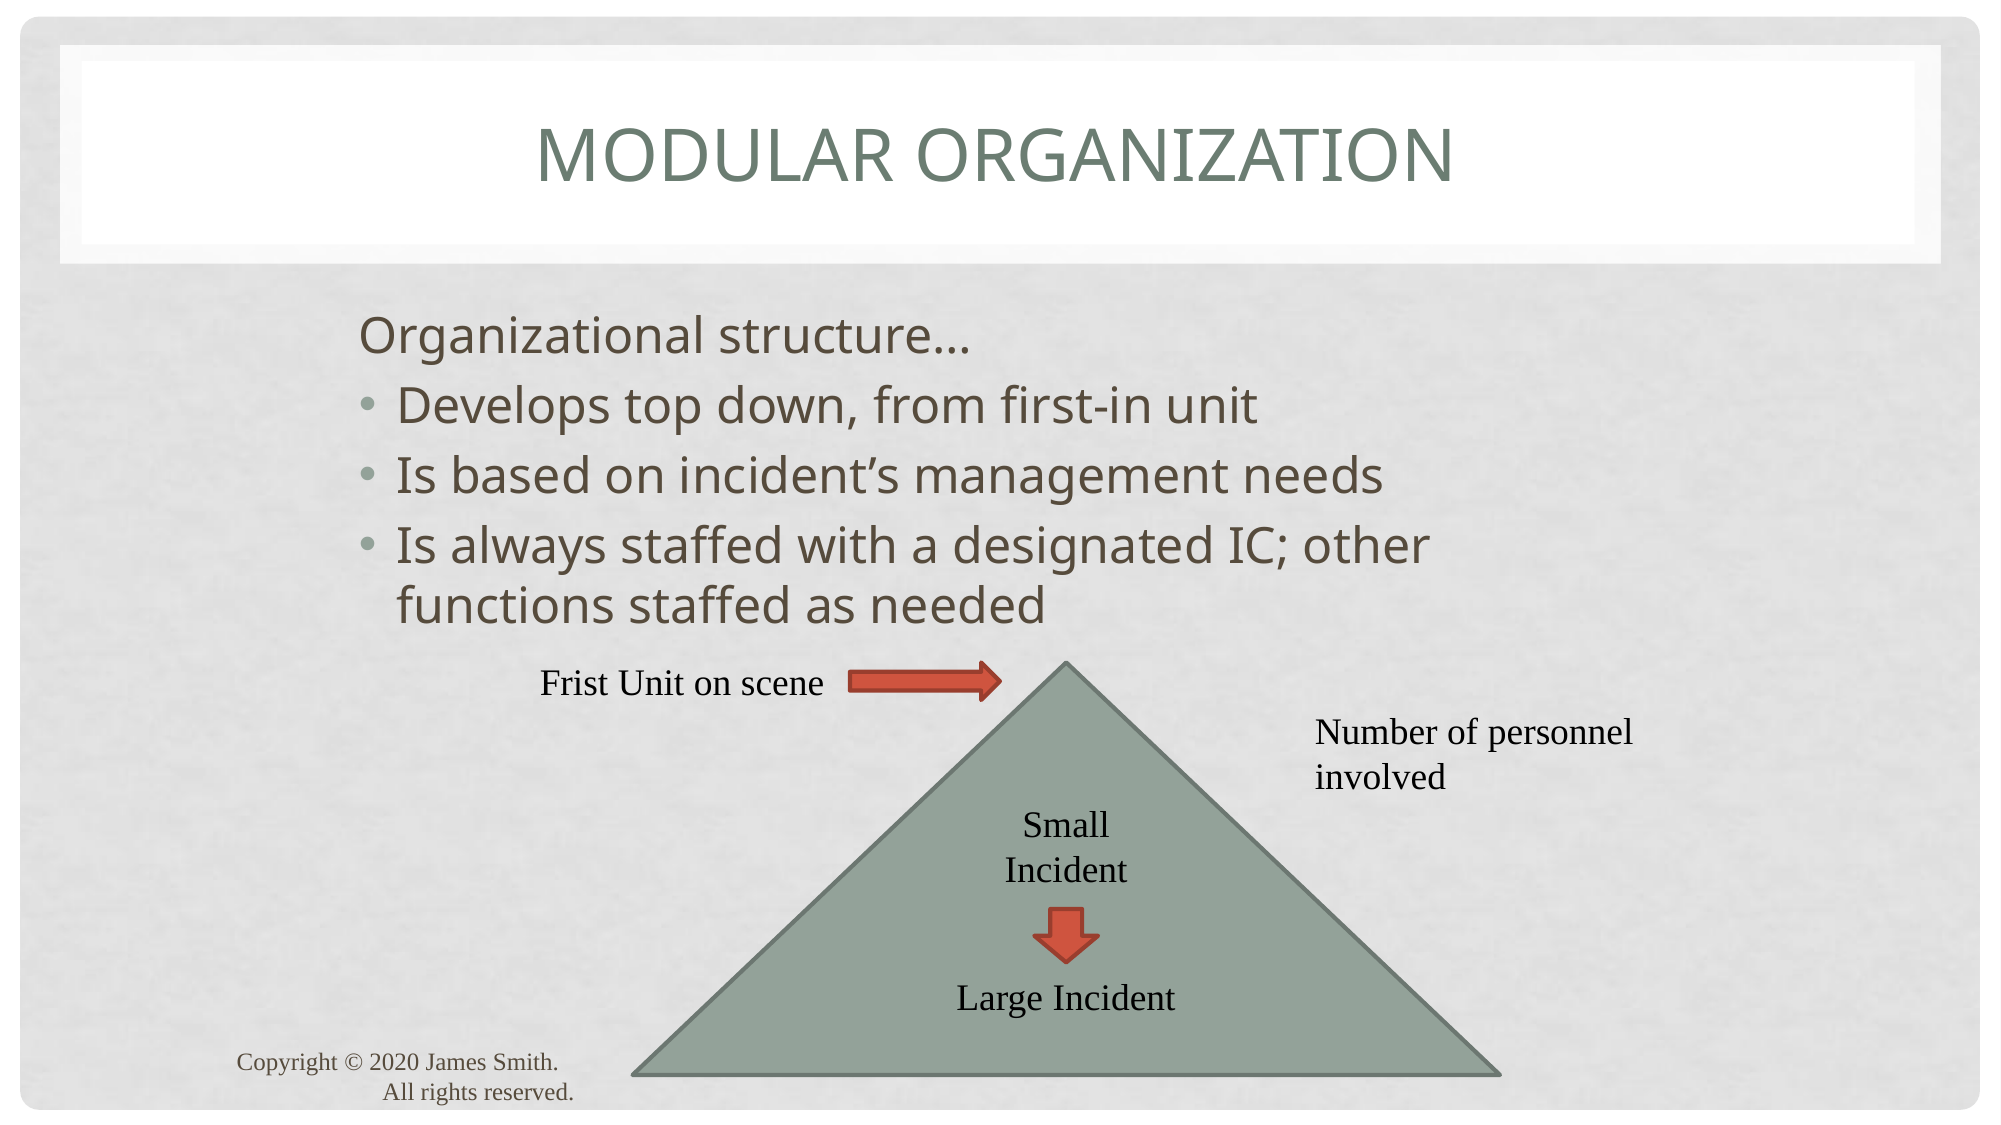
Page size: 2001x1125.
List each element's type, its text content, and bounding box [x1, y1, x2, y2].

text_box Frist Unit on scene [525, 650, 850, 711]
text_box Small Incident [978, 792, 1154, 897]
text_box Number of personnel involved [1299, 699, 1700, 805]
text_box [1032, 906, 1101, 965]
text_box [850, 660, 1003, 702]
picture [20, 16, 1980, 1110]
footer Copyright © 2020 James Smith. All rights reserved. [220, 1045, 695, 1105]
list Organizational structure… Develops top down, from first-in unit Is based on incident’s management needs Is always staffed with a designated IC; other functions staffed as needed [324, 296, 1675, 1014]
text_box [630, 660, 1502, 1078]
title Modular Organization [93, 66, 1900, 238]
text_box Large Incident [897, 965, 1235, 1026]
